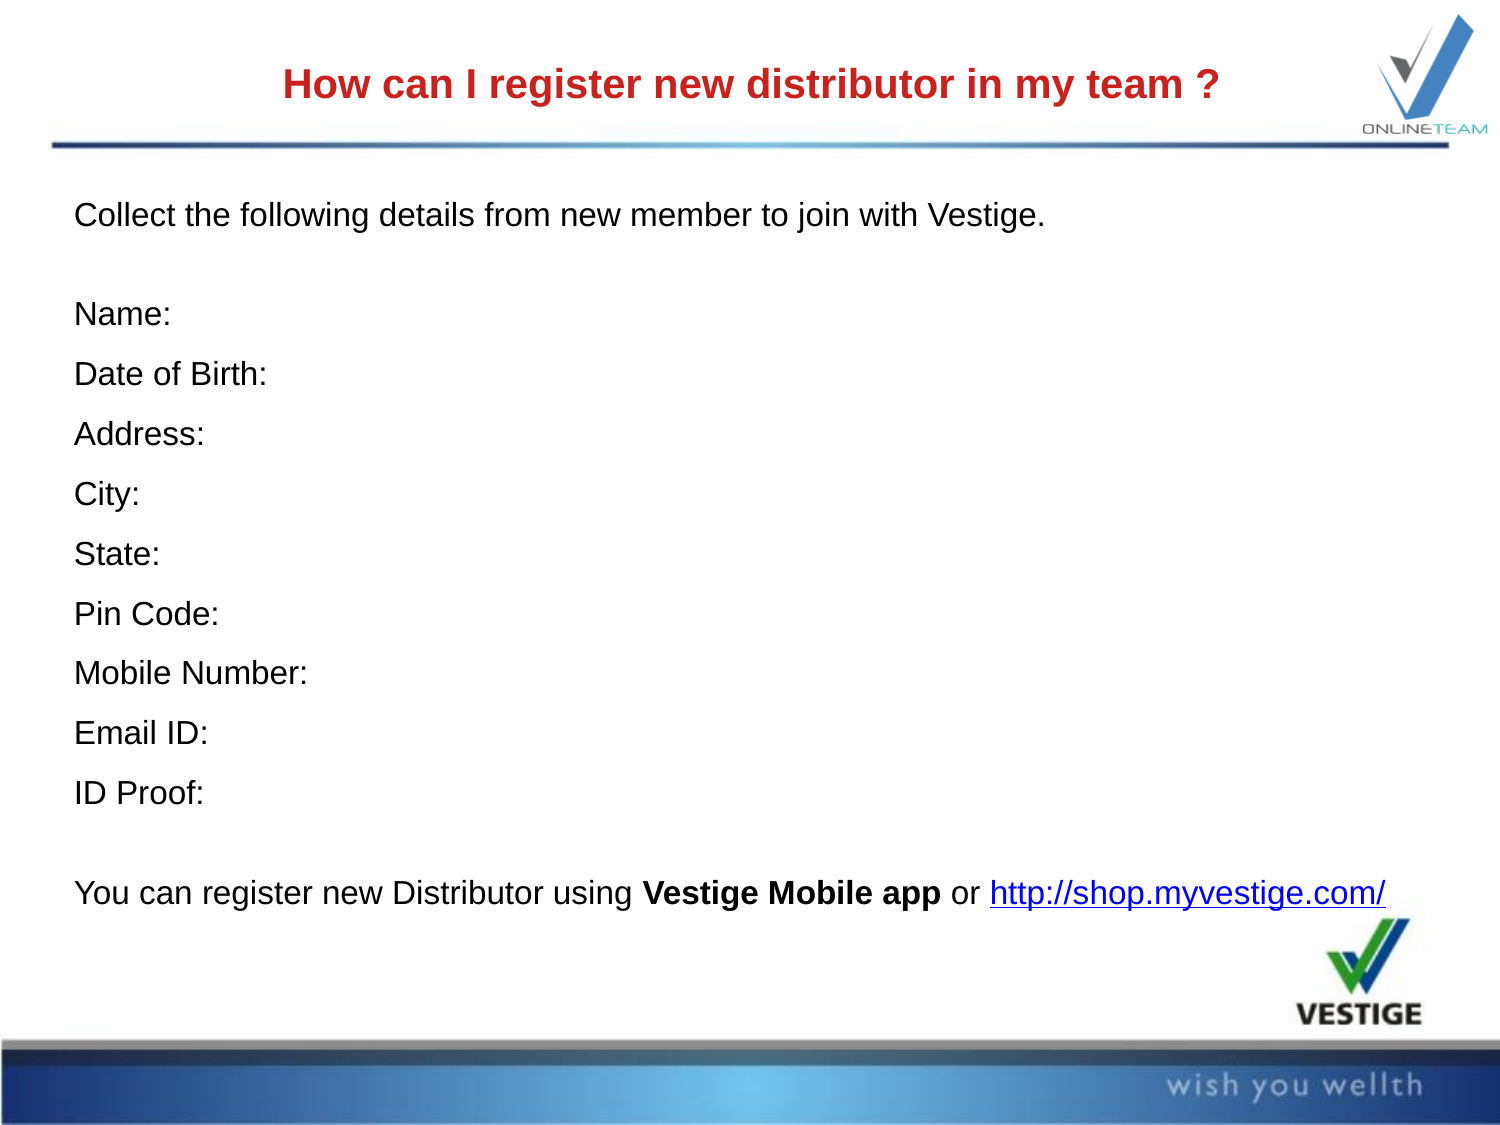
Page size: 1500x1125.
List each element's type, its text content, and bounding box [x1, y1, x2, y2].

text_box How can I register new distributor in my team ? [63, 49, 1357, 111]
picture [0, 0, 1500, 1125]
text_box Collect the following details from new member to join with Vestige. Name: Date of Birth: Address: City: State: Pin Code: Mobile Number: Email ID: ID Proof: You can register new Distributor using Vestige Mobile app or http://shop.myvestige.com/ [58, 165, 1429, 632]
